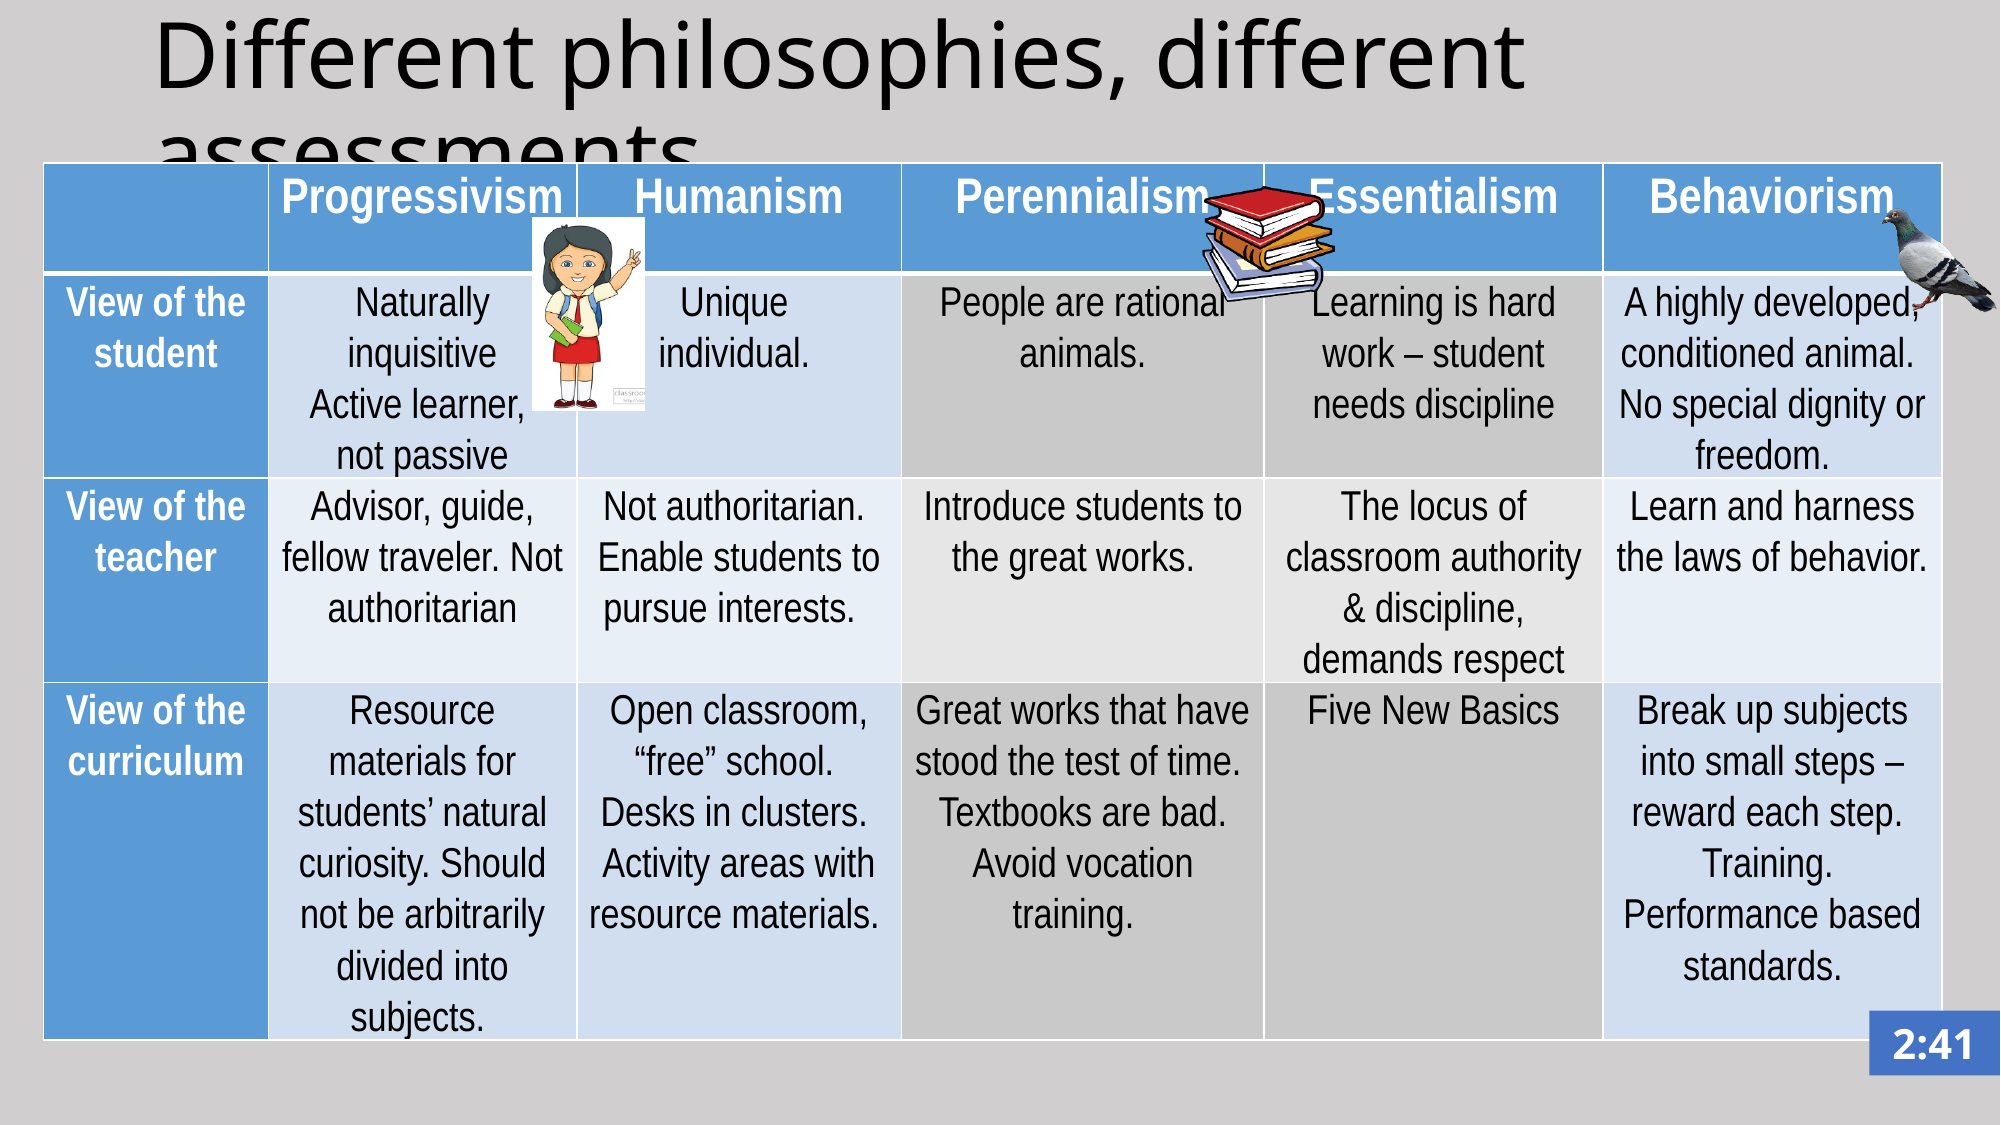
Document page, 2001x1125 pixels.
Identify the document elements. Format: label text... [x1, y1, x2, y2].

picture [532, 217, 645, 411]
table_cell Not authoritarian. Enable students to pursue interests. [578, 479, 901, 682]
table_header Progressivism [269, 164, 576, 271]
table_cell Introduce students to the great works. [902, 479, 1263, 682]
table_header Behaviorism [1604, 164, 1941, 271]
table_cell Learn and harness the laws of behavior. [1604, 479, 1941, 682]
table_cell View of the curriculum [44, 683, 268, 1039]
table_cell Great works that have stood the test of time. Textbooks are bad. Avoid vocation training. [902, 683, 1263, 1039]
table_cell View of the student [44, 276, 268, 477]
text_box 2:41 [1869, 1010, 2000, 1076]
table_cell People are rational animals. [902, 276, 1263, 477]
table_cell Naturally inquisitive Active learner, not passive [269, 276, 576, 477]
table_header [44, 164, 268, 271]
table_cell Learning is hard work – student needs discipline [1265, 276, 1602, 477]
table_cell Advisor, guide, fellow traveler. Not authoritarian [269, 479, 576, 682]
table_cell Resource materials for students’ natural curiosity. Should not be arbitrarily divided into subjects. [269, 683, 576, 1039]
picture [1880, 204, 2000, 315]
title Different philosophies, different assessments [137, 0, 1863, 162]
table_cell A highly developed, conditioned animal. No special dignity or freedom. [1604, 276, 1941, 477]
table_header Essentialism [1265, 164, 1602, 271]
table_cell View of the teacher [44, 479, 268, 682]
table_cell Unique individual. [578, 276, 901, 477]
table_cell Open classroom, “free” school. Desks in clusters. Activity areas with resource materials. [578, 683, 901, 1039]
table_header Humanism [578, 164, 901, 271]
table_cell Five New Basics [1265, 683, 1602, 1039]
table_header Perennialism [902, 164, 1263, 271]
table_cell Break up subjects into small steps – reward each step. Training. Performance based standards. [1604, 683, 1941, 1039]
table_cell The locus of classroom authority & discipline, demands respect [1265, 479, 1602, 682]
picture [1181, 185, 1356, 302]
